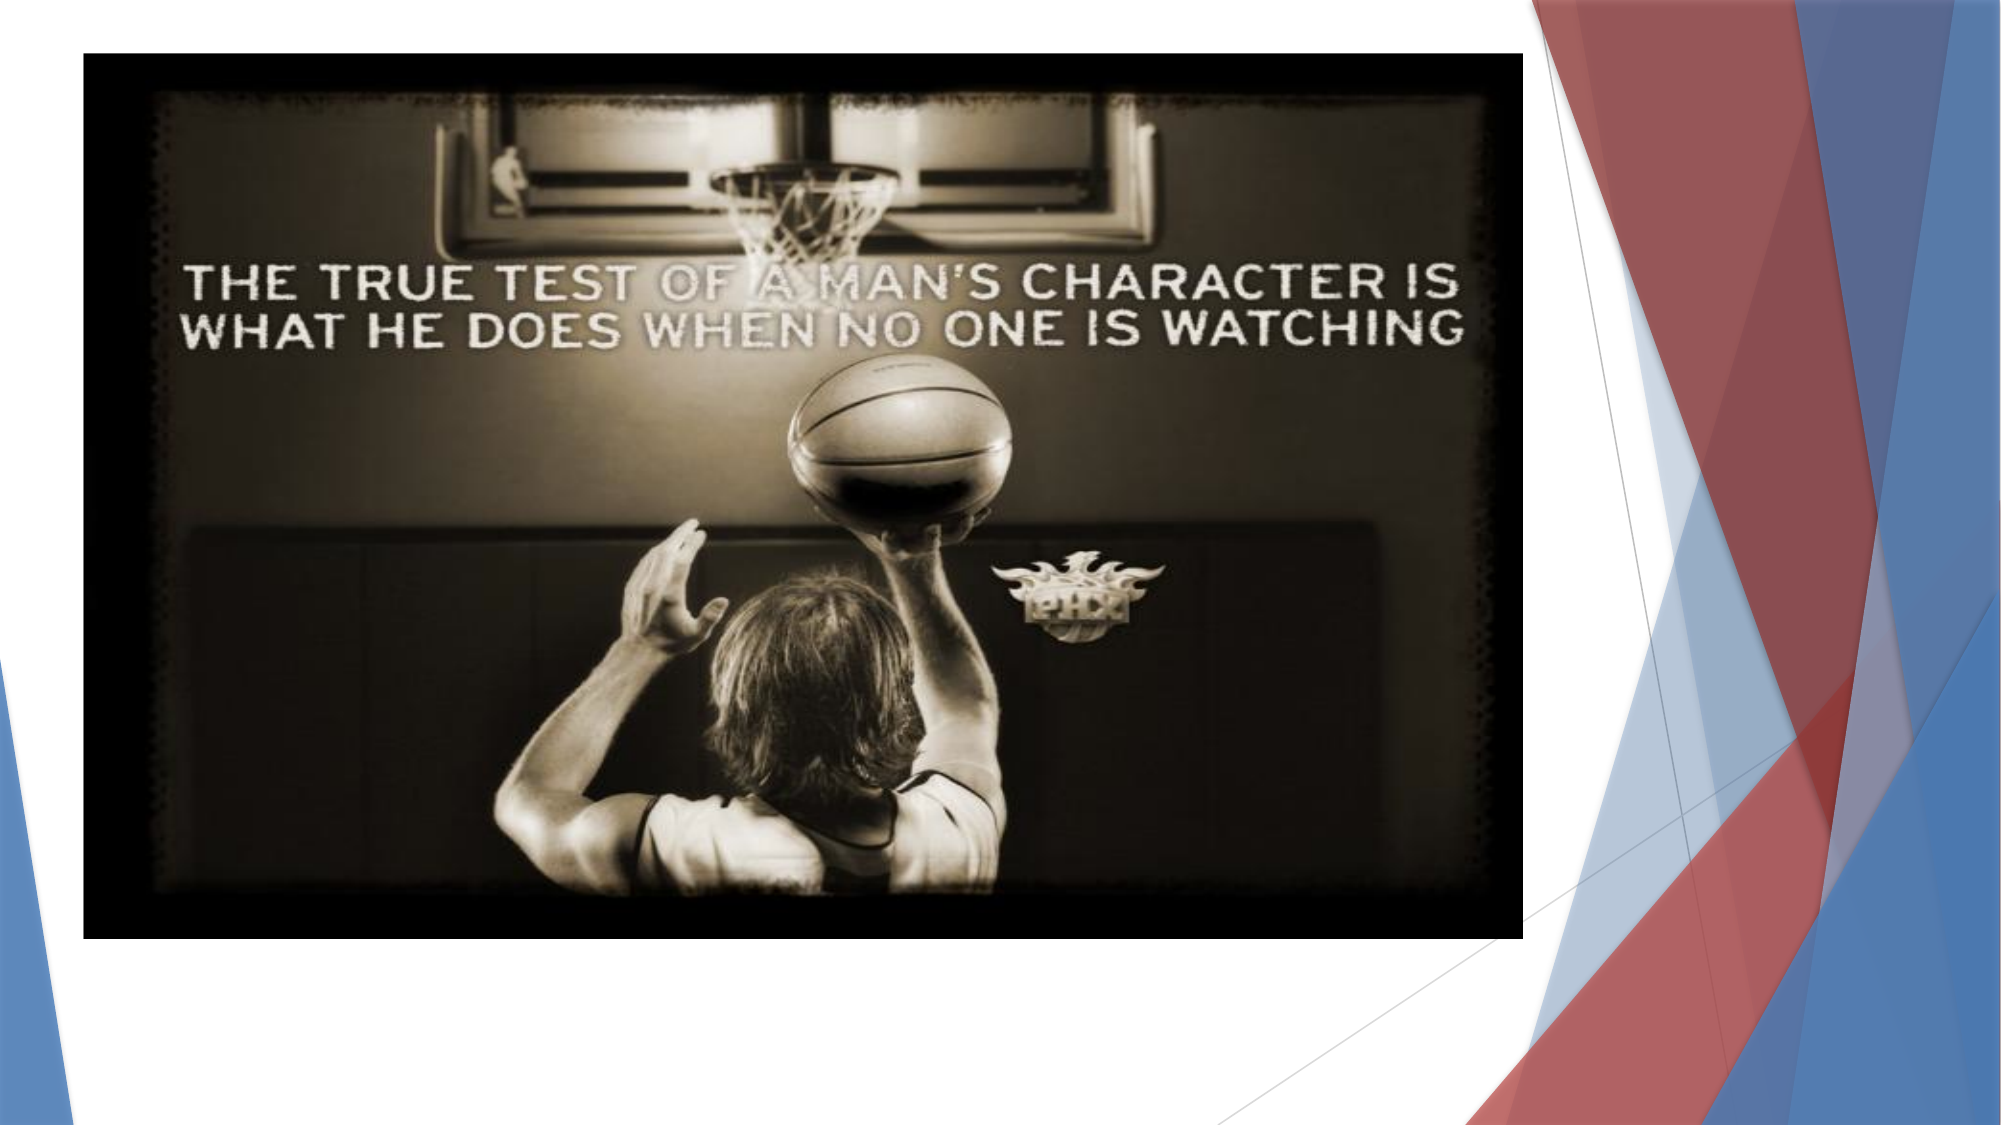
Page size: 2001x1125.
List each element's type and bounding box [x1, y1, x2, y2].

list [81, 51, 1523, 940]
